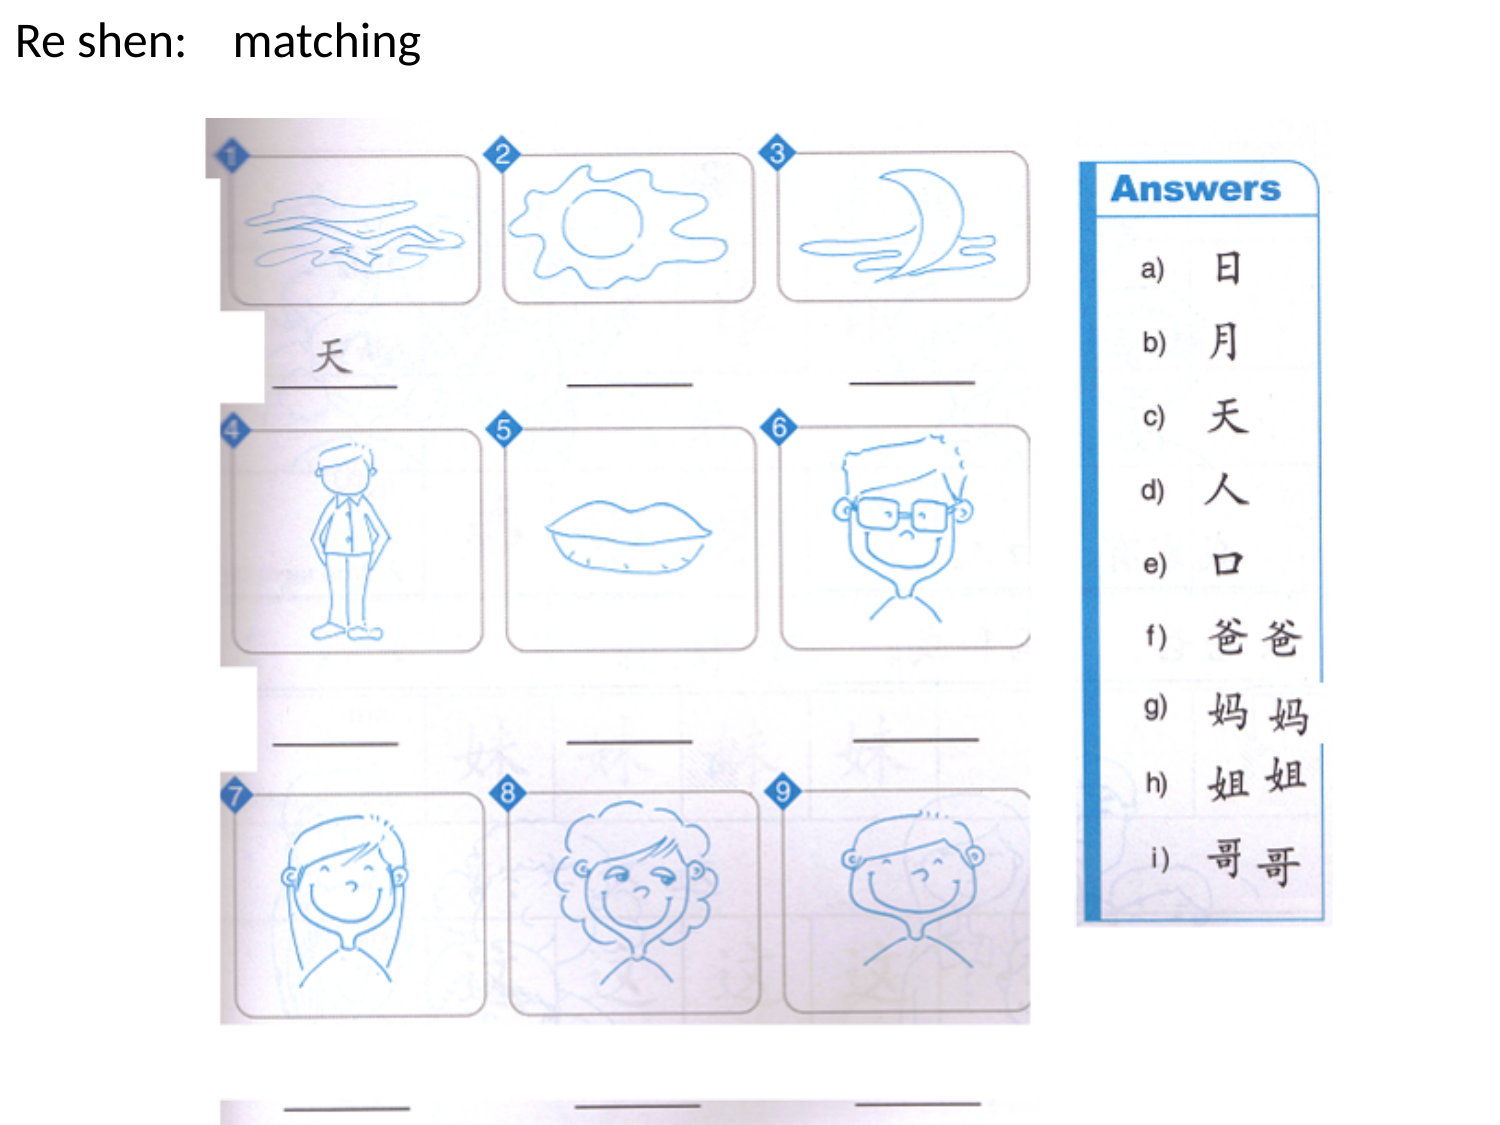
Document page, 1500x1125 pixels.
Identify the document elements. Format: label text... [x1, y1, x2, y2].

picture [193, 118, 1344, 1125]
text_box Re shen: matching [0, 0, 688, 75]
